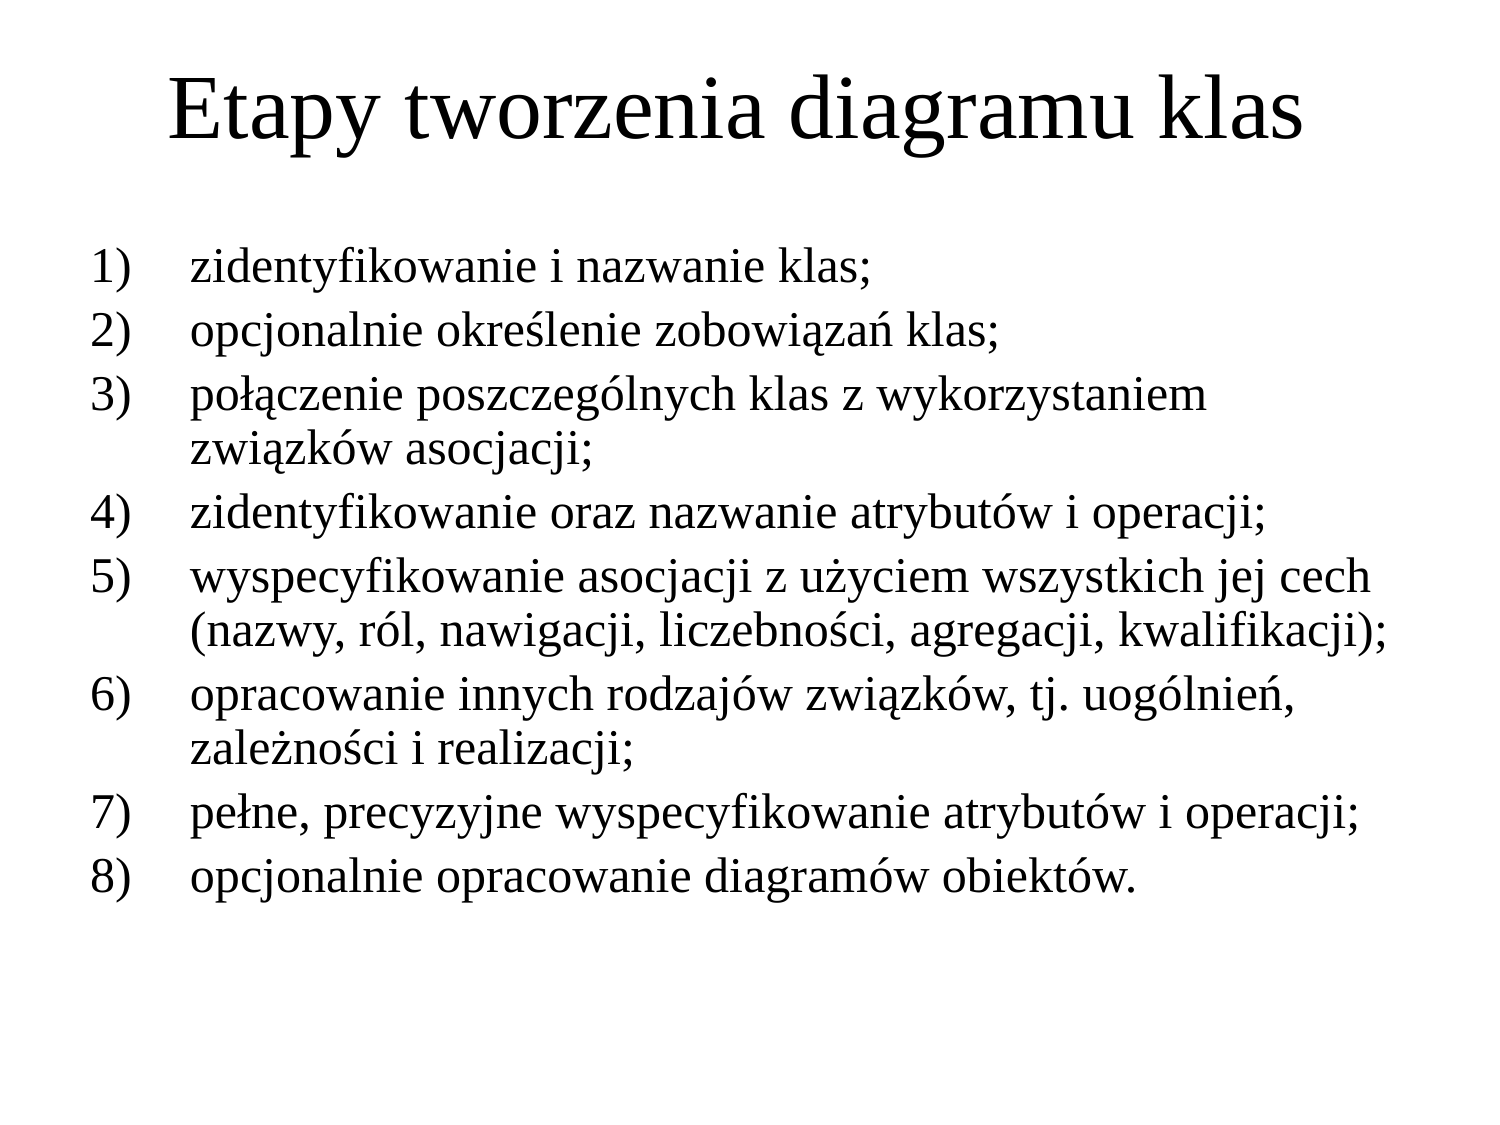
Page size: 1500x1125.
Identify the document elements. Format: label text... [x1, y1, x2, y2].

list zidentyfikowanie i nazwanie klas; opcjonalnie określenie zobowiązań klas; połączenie poszczególnych klas z wykorzystaniem związków asocjacji; zidentyfikowanie oraz nazwanie atrybutów i operacji; wyspecyfikowanie asocjacji z użyciem wszystkich jej cech (nazwy, ról, nawigacji, liczebności, agregacji, kwalifikacji); opracowanie innych rodzajów związków, tj. uogólnień, zależności i realizacji; pełne, precyzyjne wyspecyfikowanie atrybutów i operacji; opcjonalnie opracowanie diagramów obiektów. [75, 231, 1425, 977]
title Etapy tworzenia diagramu klas [100, 31, 1376, 173]
